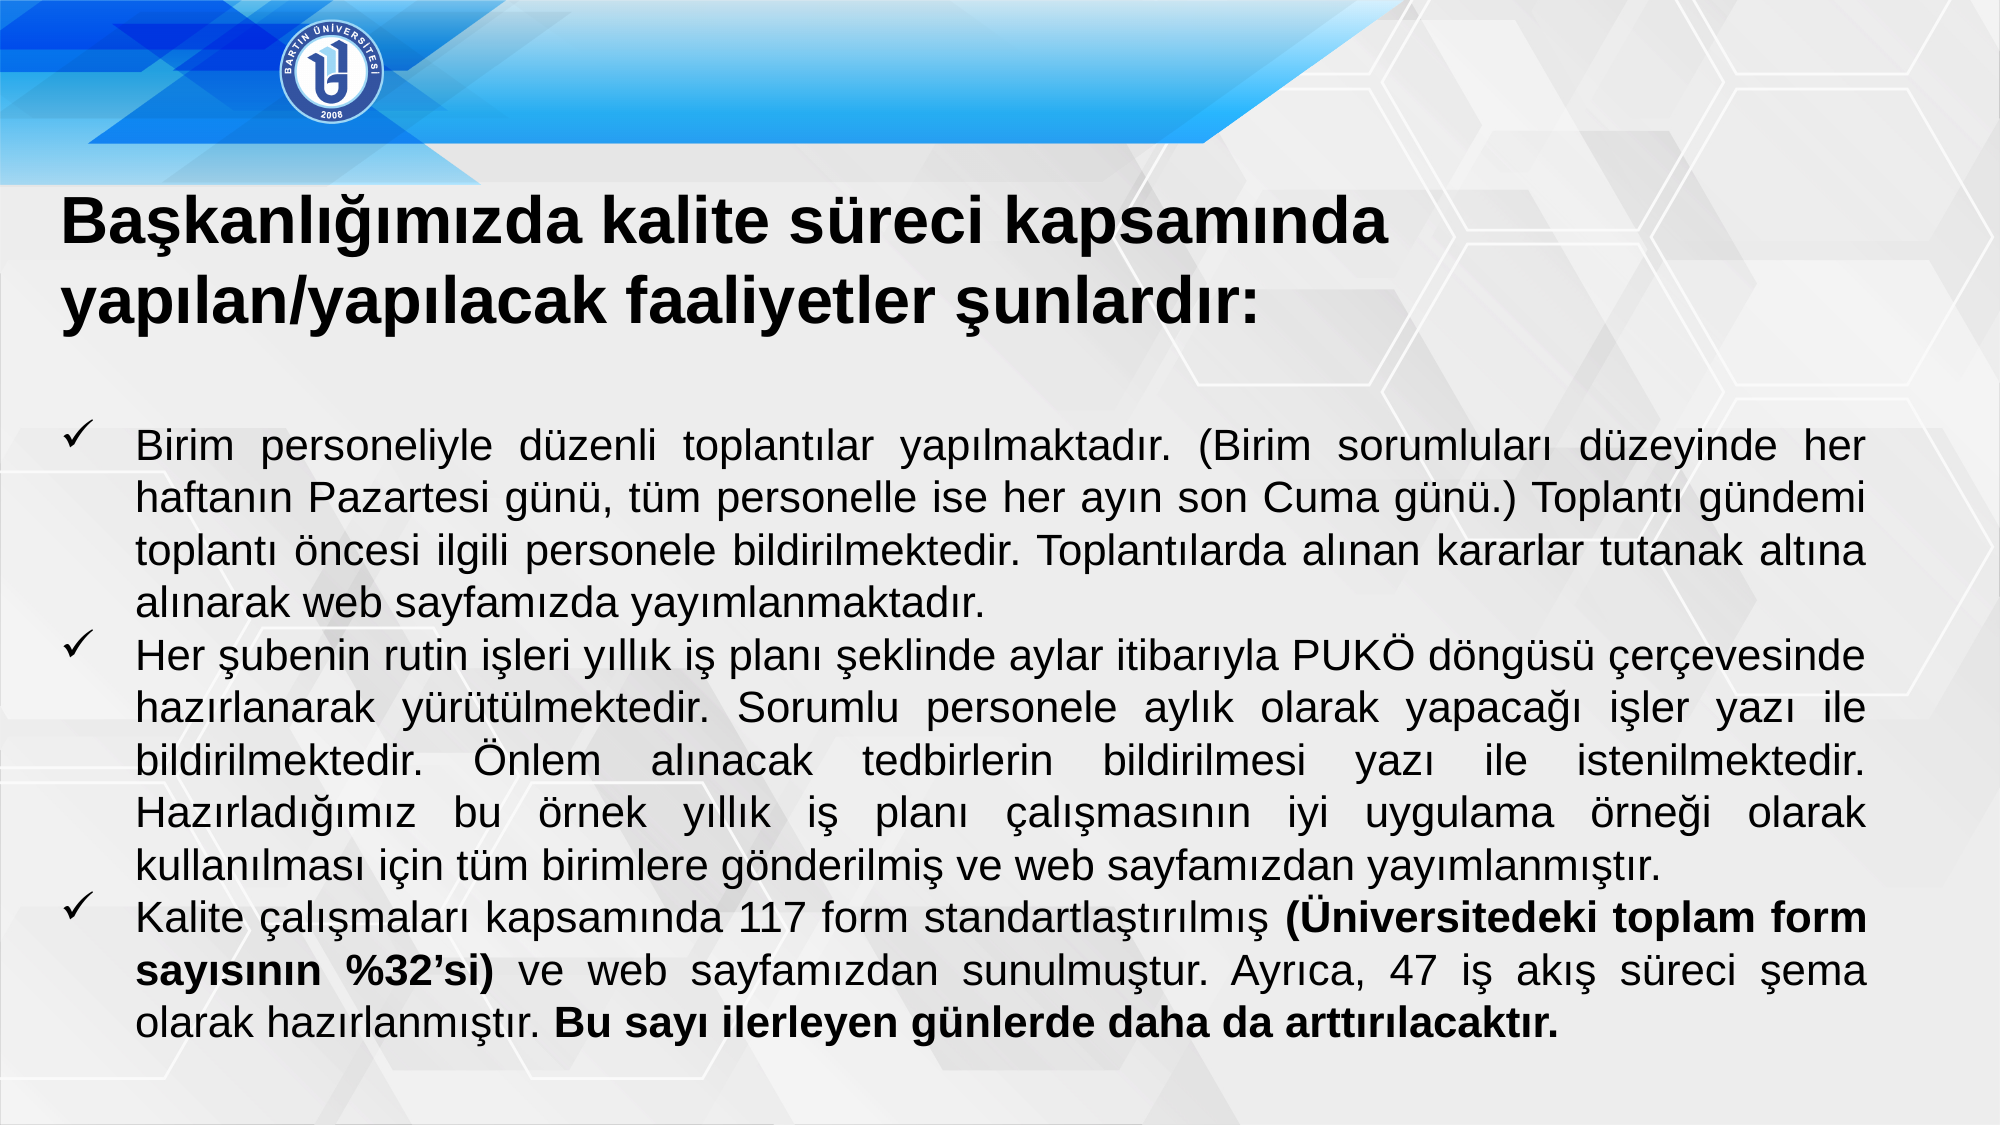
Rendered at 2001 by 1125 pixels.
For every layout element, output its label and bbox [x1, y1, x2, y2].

text_box [0, 0, 1503, 199]
picture [0, 0, 2000, 1125]
